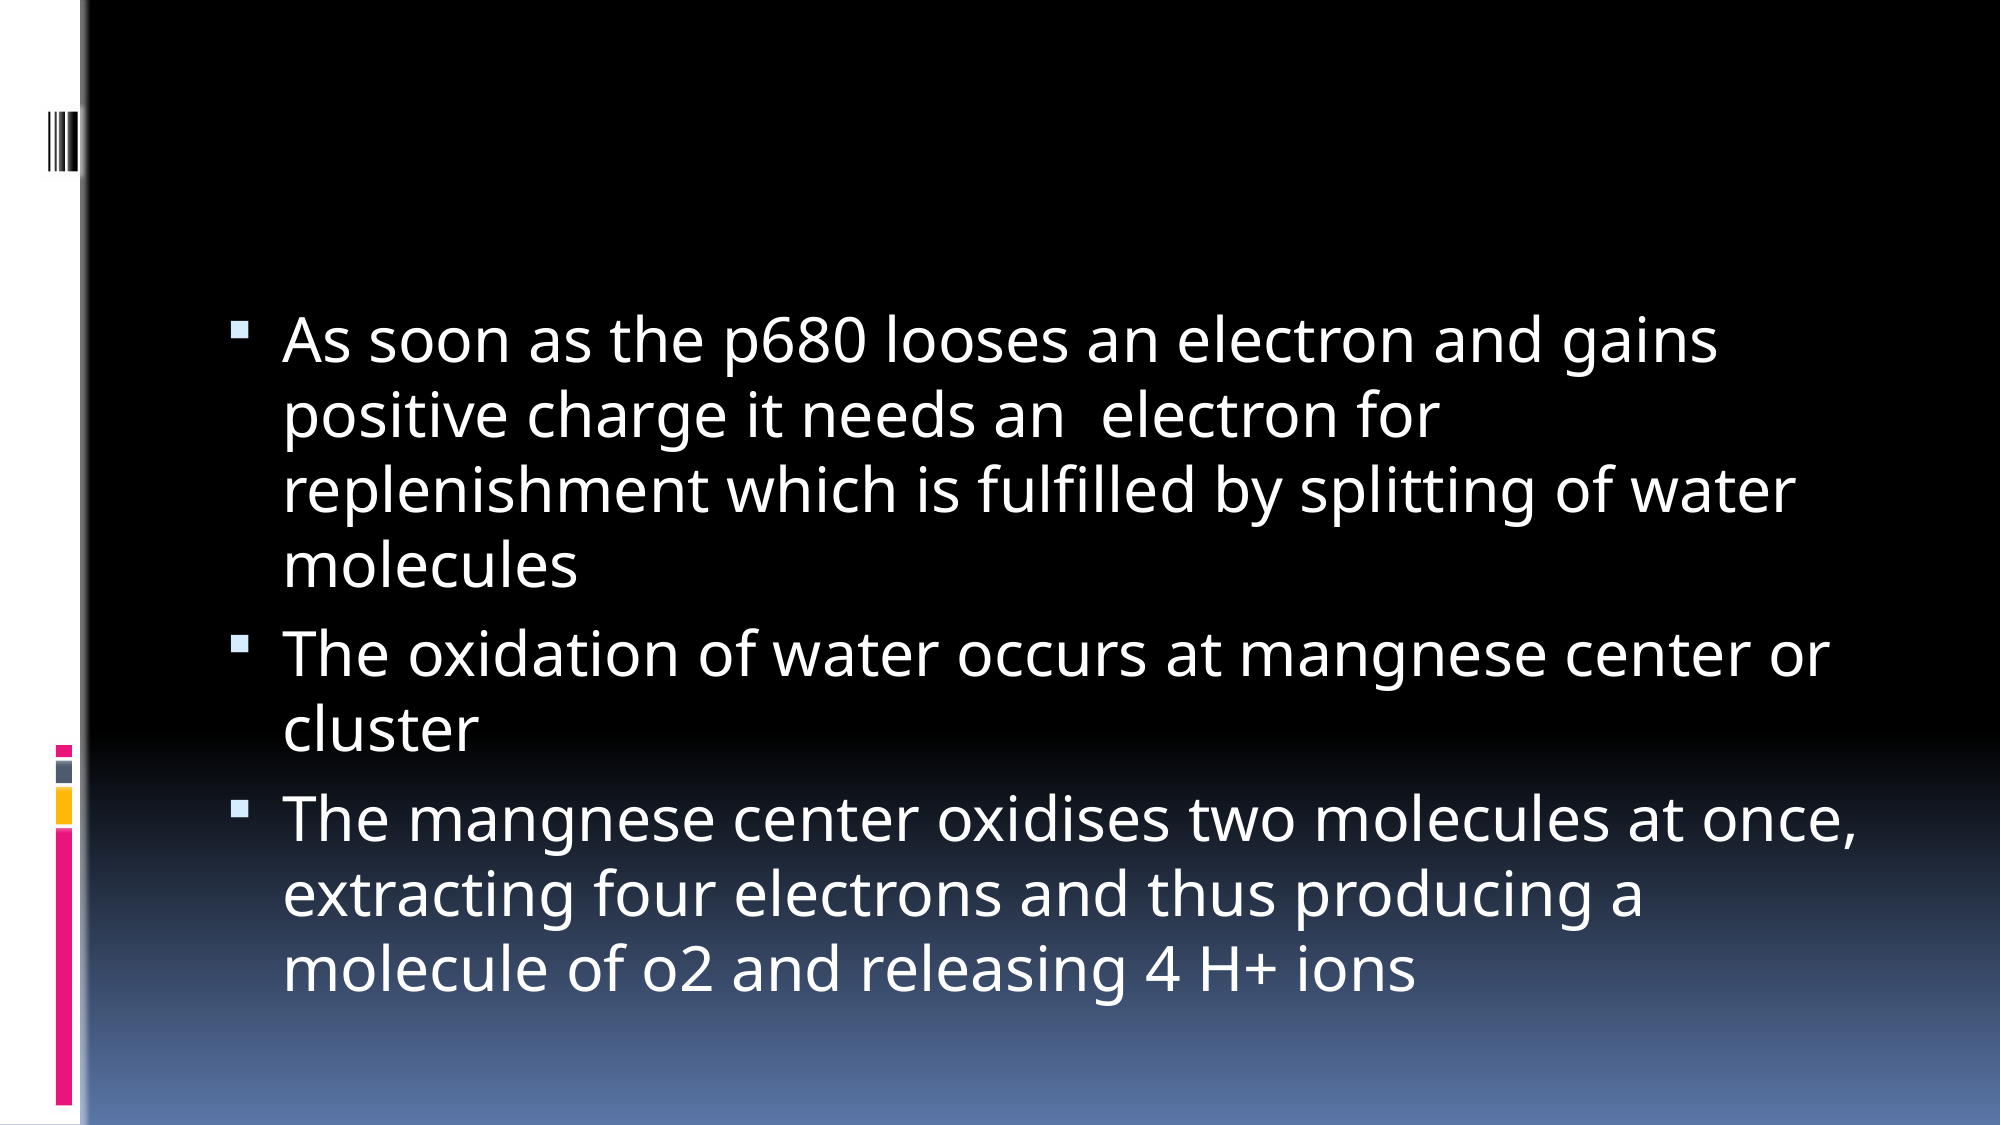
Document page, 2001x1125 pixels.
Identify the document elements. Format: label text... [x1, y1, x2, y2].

list As soon as the p680 looses an electron and gains positive charge it needs an electron for replenishment which is fulfilled by splitting of water molecules The oxidation of water occurs at mangnese center or cluster The mangnese center oxidises two molecules at once, extracting four electrons and thus producing a molecule of o2 and releasing 4 H+ ions [200, 292, 1900, 1043]
